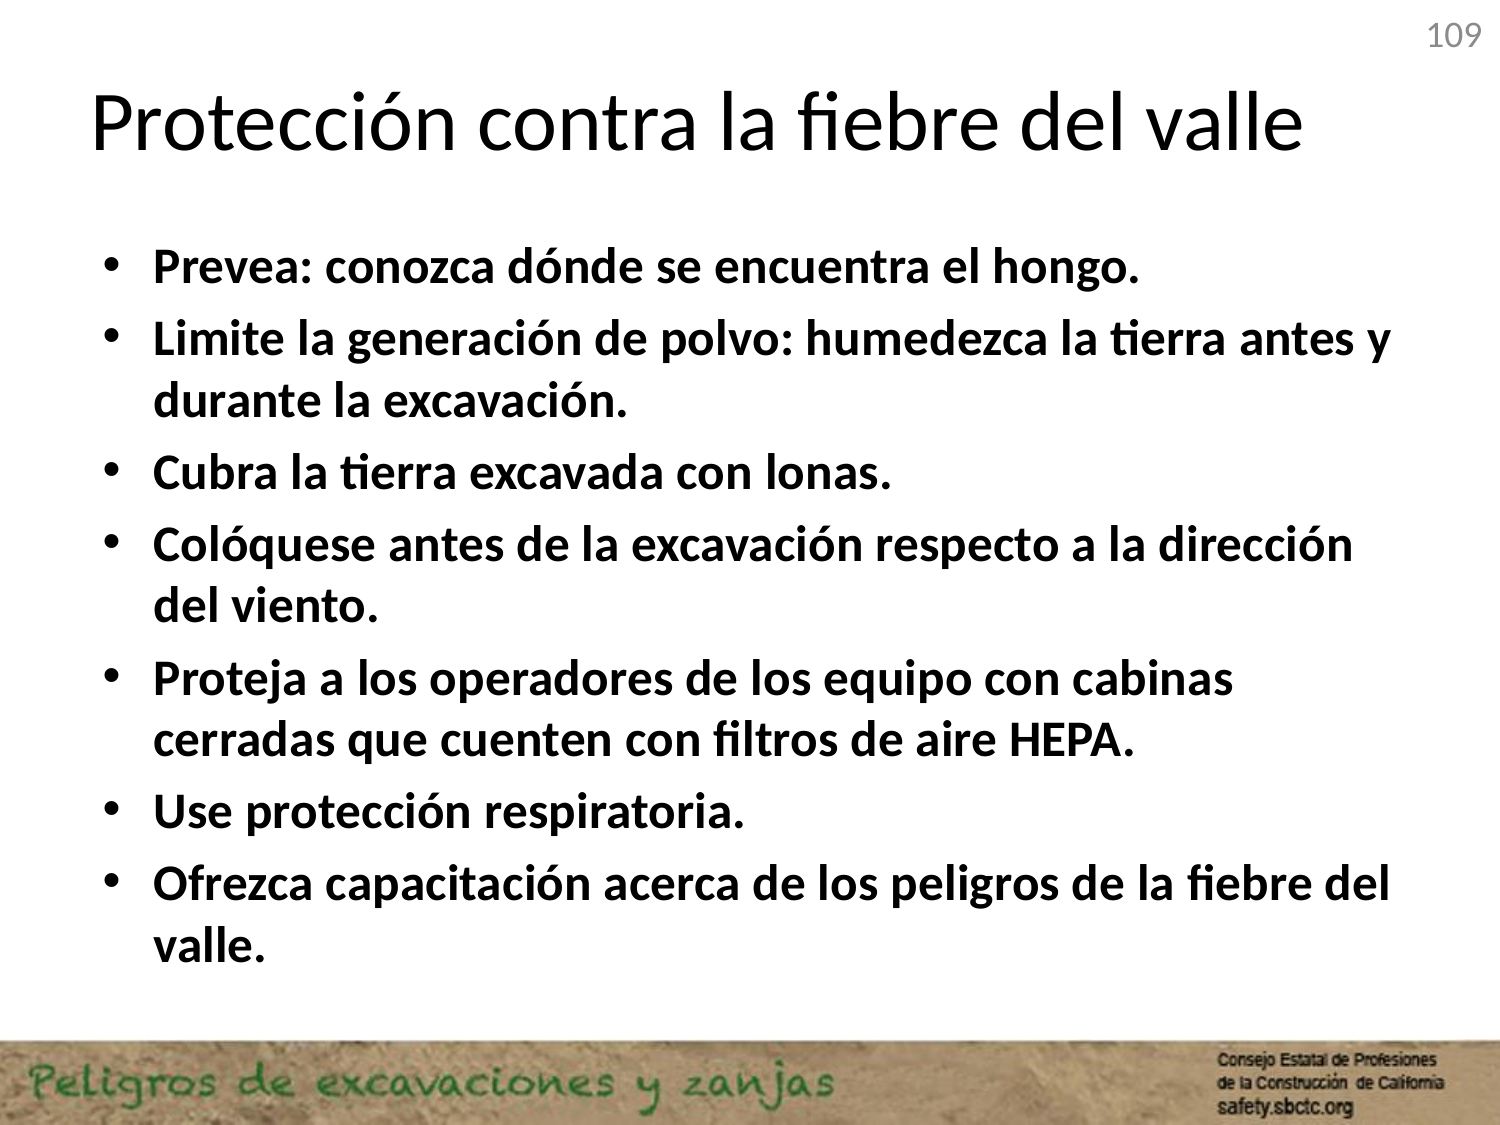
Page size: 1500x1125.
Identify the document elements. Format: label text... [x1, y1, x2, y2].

list Prevea: conozca dónde se encuentra el hongo. Limite la generación de polvo: humedezca la tierra antes y durante la excavación. Cubra la tierra excavada con lonas. Colóquese antes de la excavación respecto a la dirección del viento. Proteja a los operadores de los equipo con cabinas cerradas que cuenten con filtros de aire HEPA. Use protección respiratoria. Ofrezca capacitación acerca de los peligros de la fiebre del valle. [87, 224, 1438, 988]
picture [0, 1039, 1500, 1125]
slide_number 109 [1387, 2, 1498, 63]
title Protección contra la fiebre del valle [75, 45, 1338, 188]
